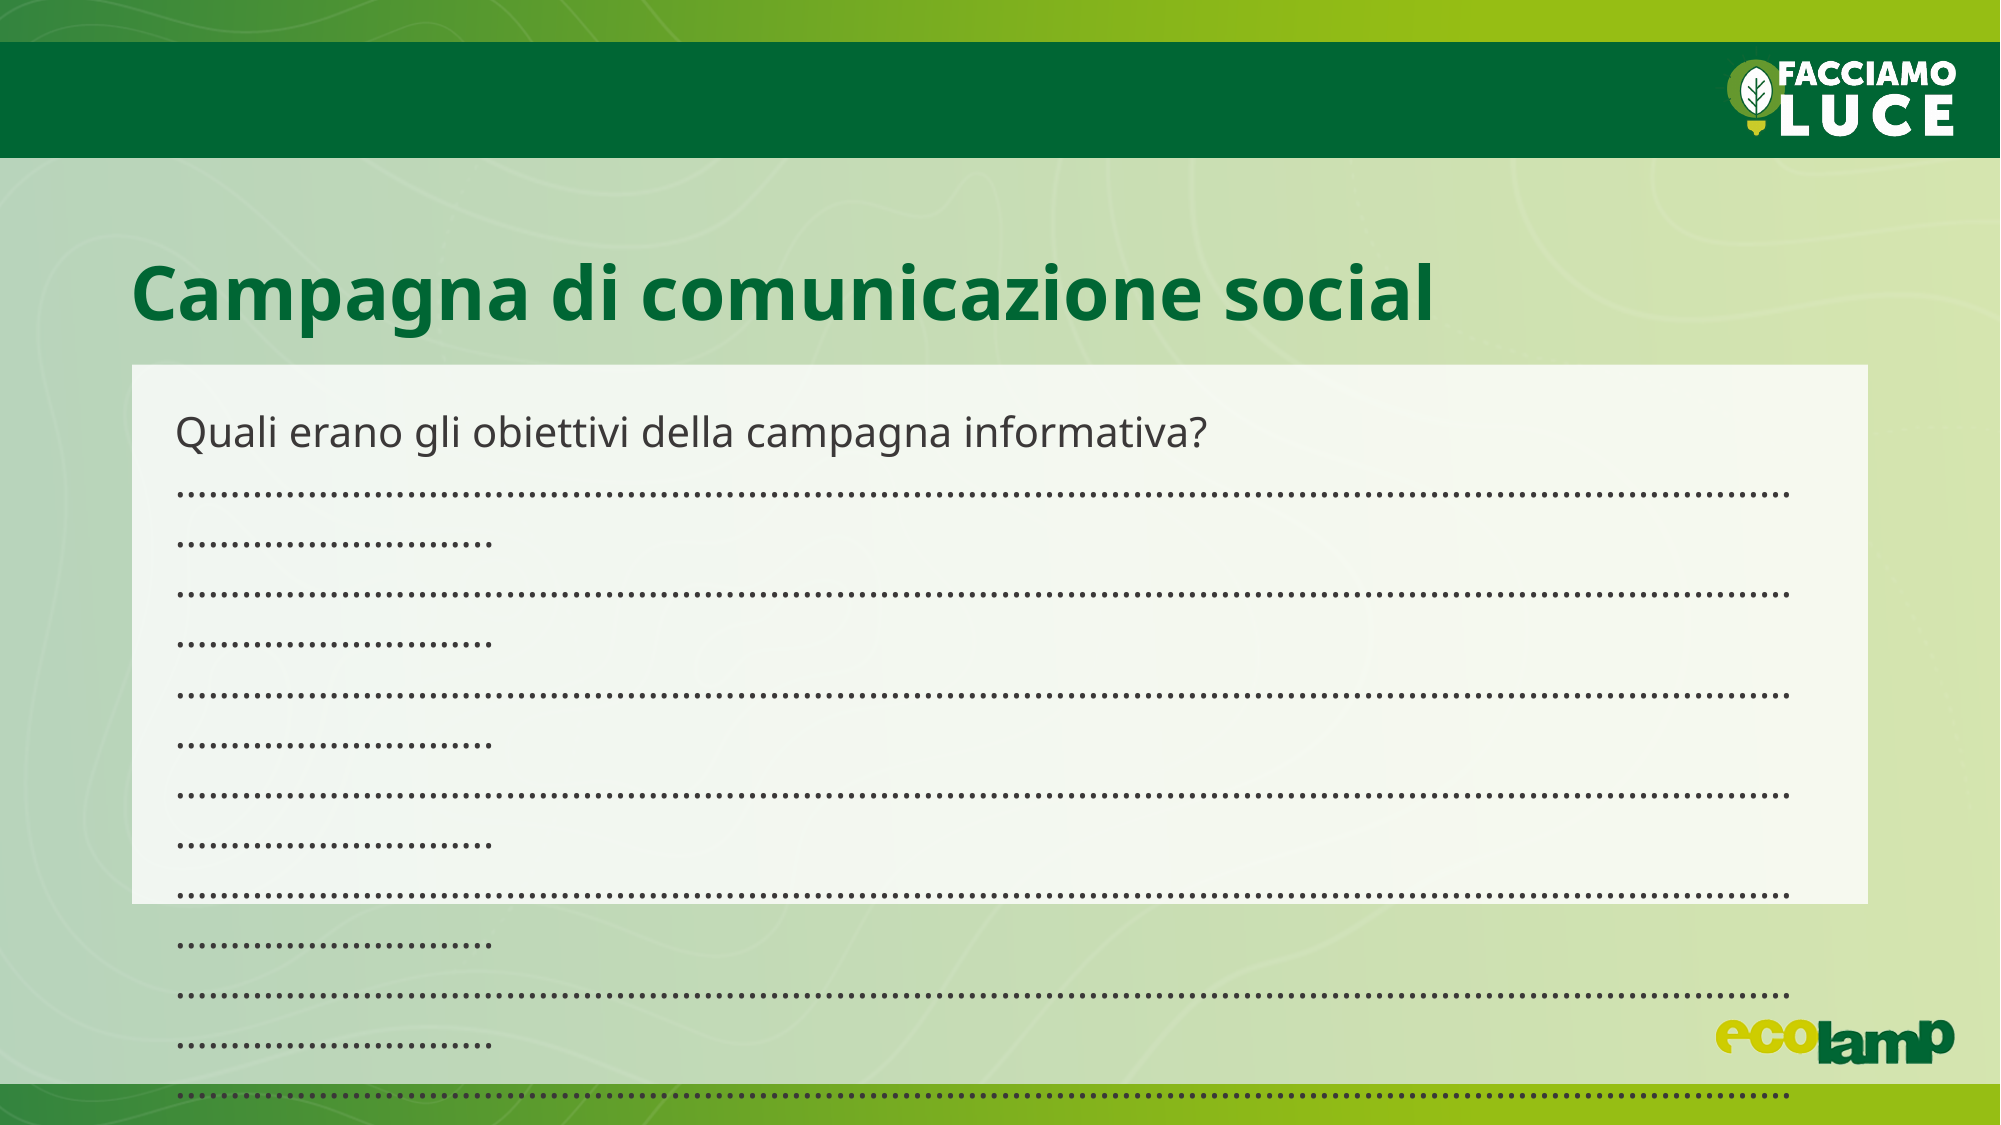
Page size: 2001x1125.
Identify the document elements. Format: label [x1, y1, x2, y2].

picture [1715, 46, 1956, 137]
text_box [0, 42, 2000, 156]
picture [0, 0, 2000, 42]
picture [0, 156, 2000, 1125]
